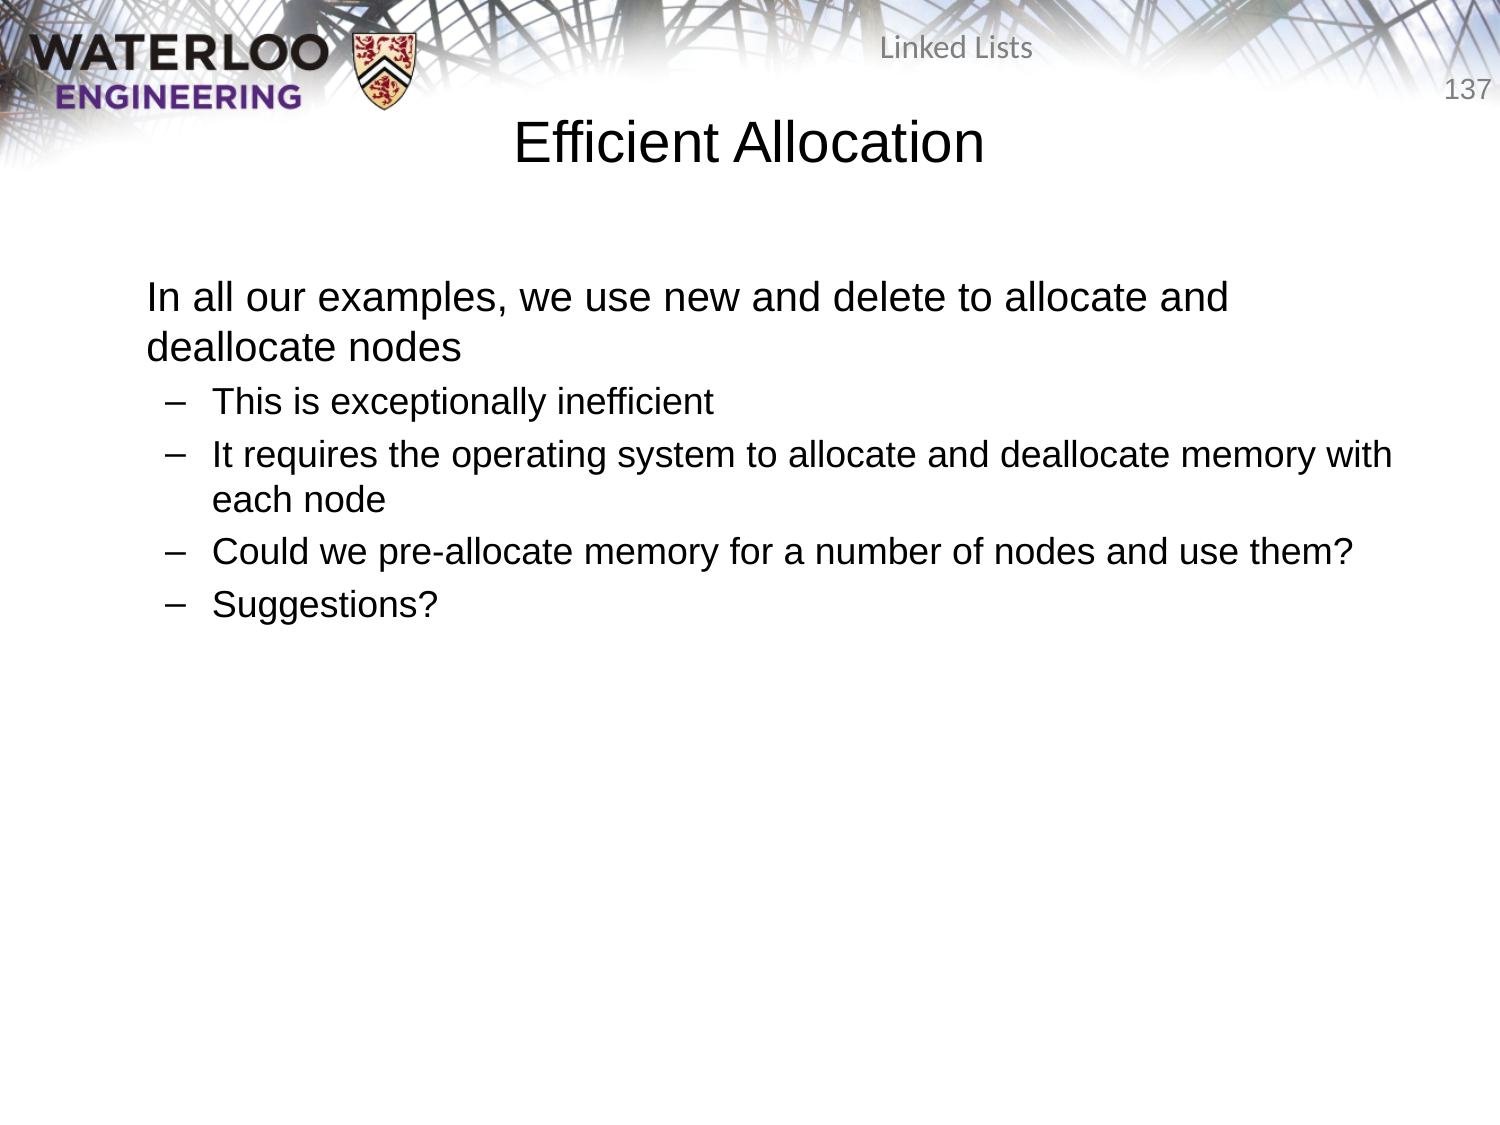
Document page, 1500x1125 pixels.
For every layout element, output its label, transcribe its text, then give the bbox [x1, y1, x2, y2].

title Efficient Allocation [74, 44, 1426, 233]
picture [0, 0, 1500, 1125]
list In all our examples, we use new and delete to allocate and deallocate nodes This is exceptionally inefficient It requires the operating system to allocate and deallocate memory with each node Could we pre-allocate memory for a number of nodes and use them? Suggestions? [74, 262, 1426, 1006]
